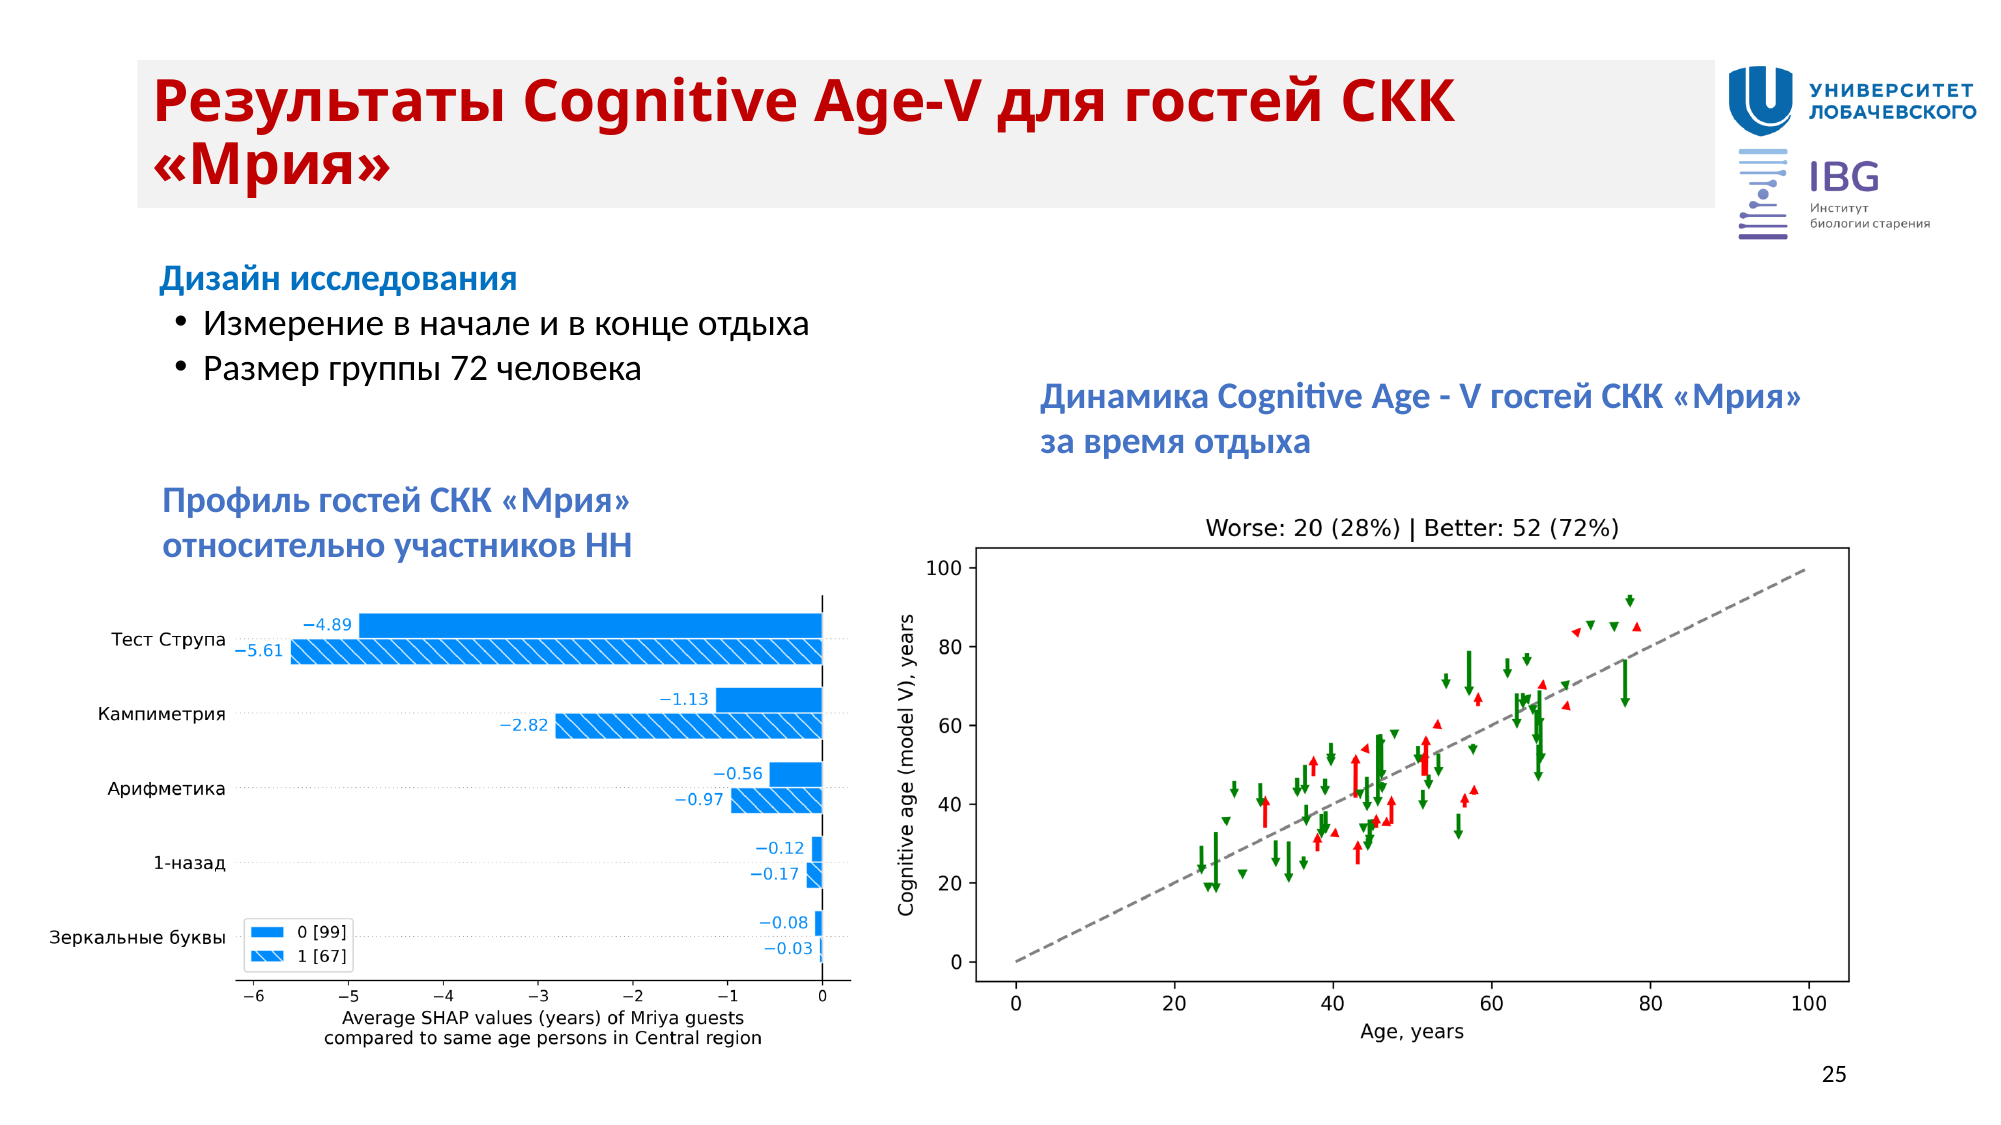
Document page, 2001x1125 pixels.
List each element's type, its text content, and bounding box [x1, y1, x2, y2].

text_box Профиль гостей СКК «Мрия» относительно участников НН [147, 468, 657, 573]
picture [39, 480, 1961, 1057]
text_box Дизайн исследования Измерение в начале и в конце отдыха Размер группы 72 человека [144, 246, 918, 441]
title Результаты Cognitive Age-V для гостей СКК «Мрия» [137, 59, 1715, 209]
slide_number 25 [1412, 1051, 1863, 1103]
picture [1721, 60, 1985, 246]
text_box Динамика Cognitive Age - V гостей СКК «Мрия» за время отдыха [1025, 363, 1829, 468]
